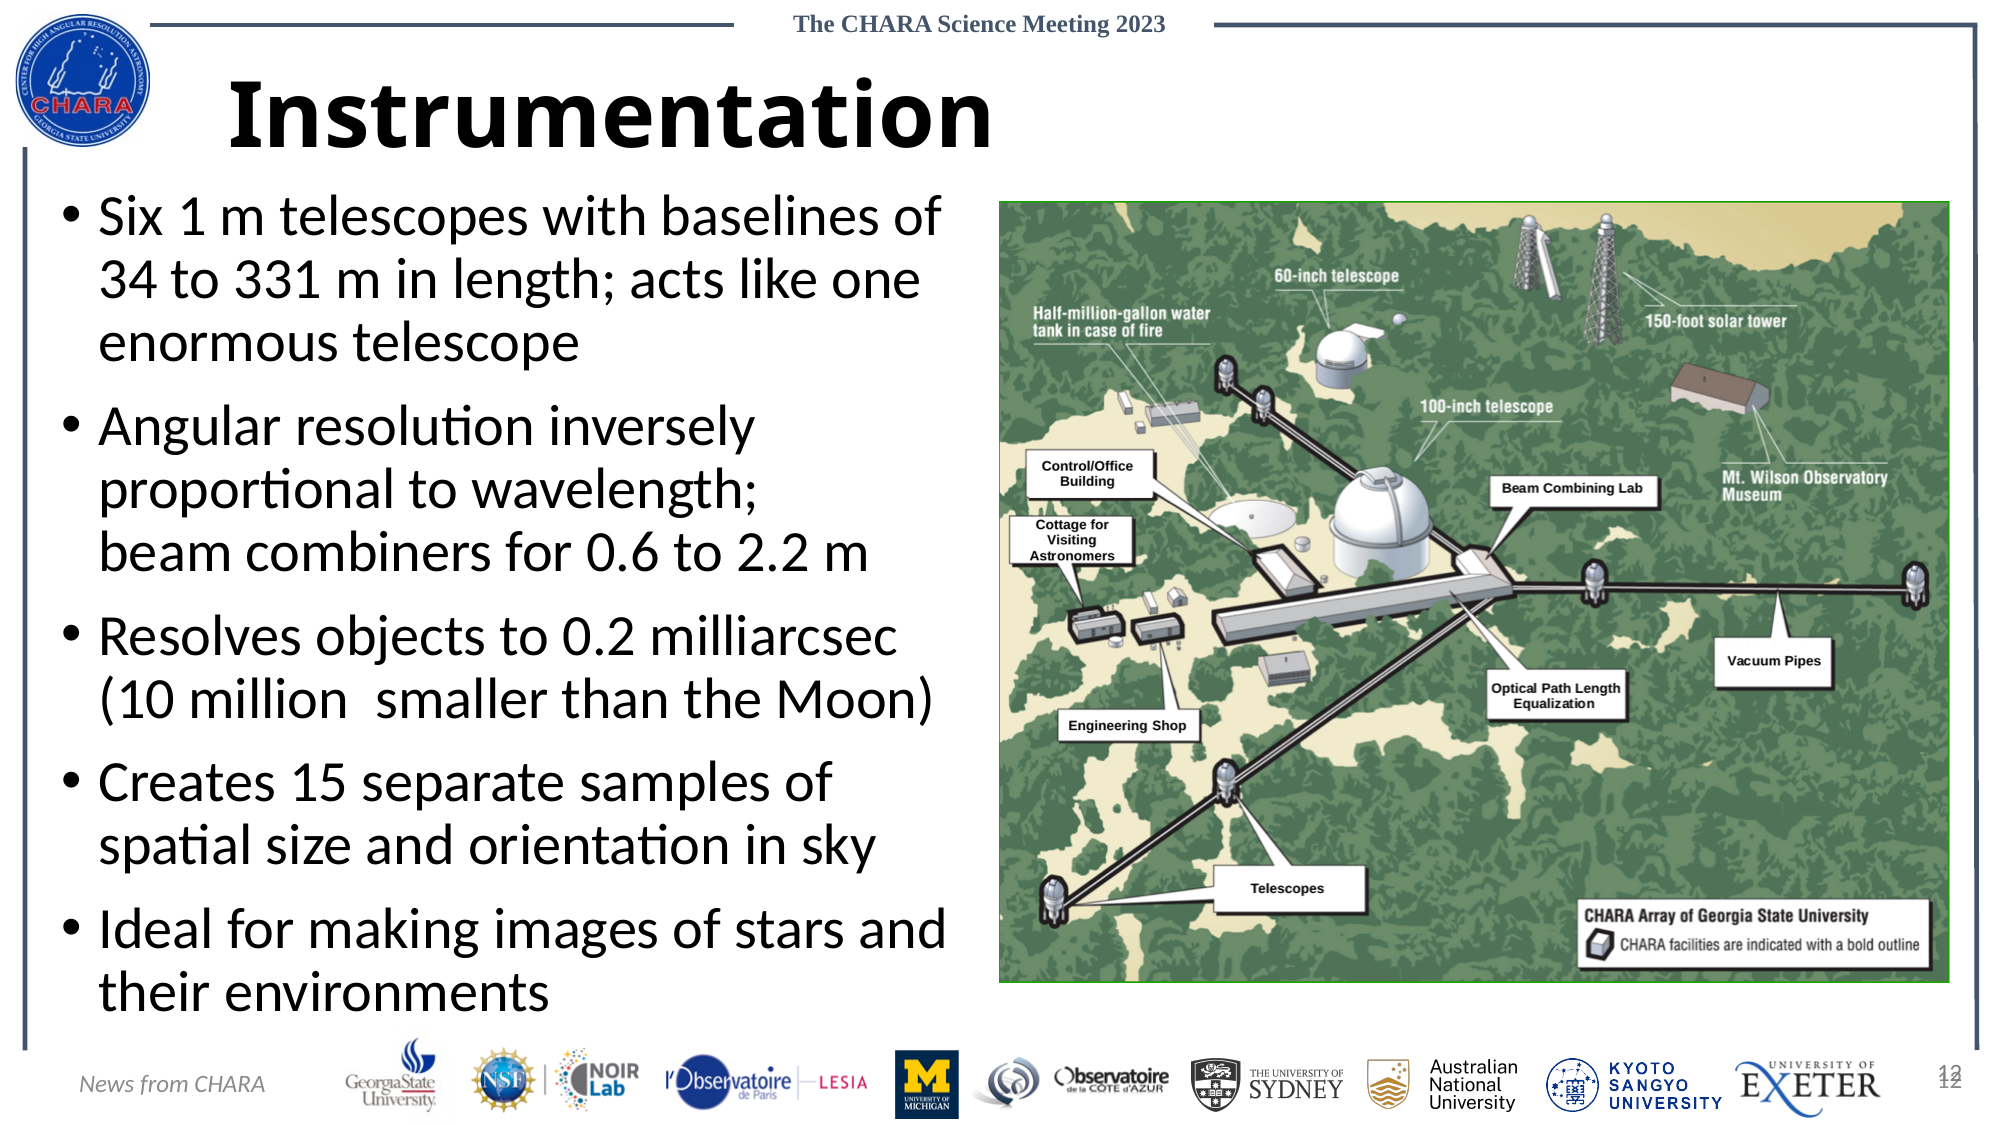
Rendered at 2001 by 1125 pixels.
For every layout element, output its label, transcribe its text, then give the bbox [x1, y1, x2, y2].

slide_number 12 [1907, 1049, 1978, 1109]
picture [895, 1050, 959, 1119]
footer News from CHARA [22, 1052, 323, 1113]
picture [15, 14, 150, 147]
picture [1367, 1059, 1517, 1112]
picture [1546, 1058, 1722, 1112]
picture [1733, 1059, 1883, 1120]
title Instrumentation [213, 60, 1931, 211]
picture [1191, 1058, 1343, 1112]
picture [966, 1052, 1177, 1116]
picture [658, 1052, 873, 1113]
picture [466, 1034, 652, 1125]
picture [329, 1027, 456, 1125]
picture [999, 201, 1950, 983]
